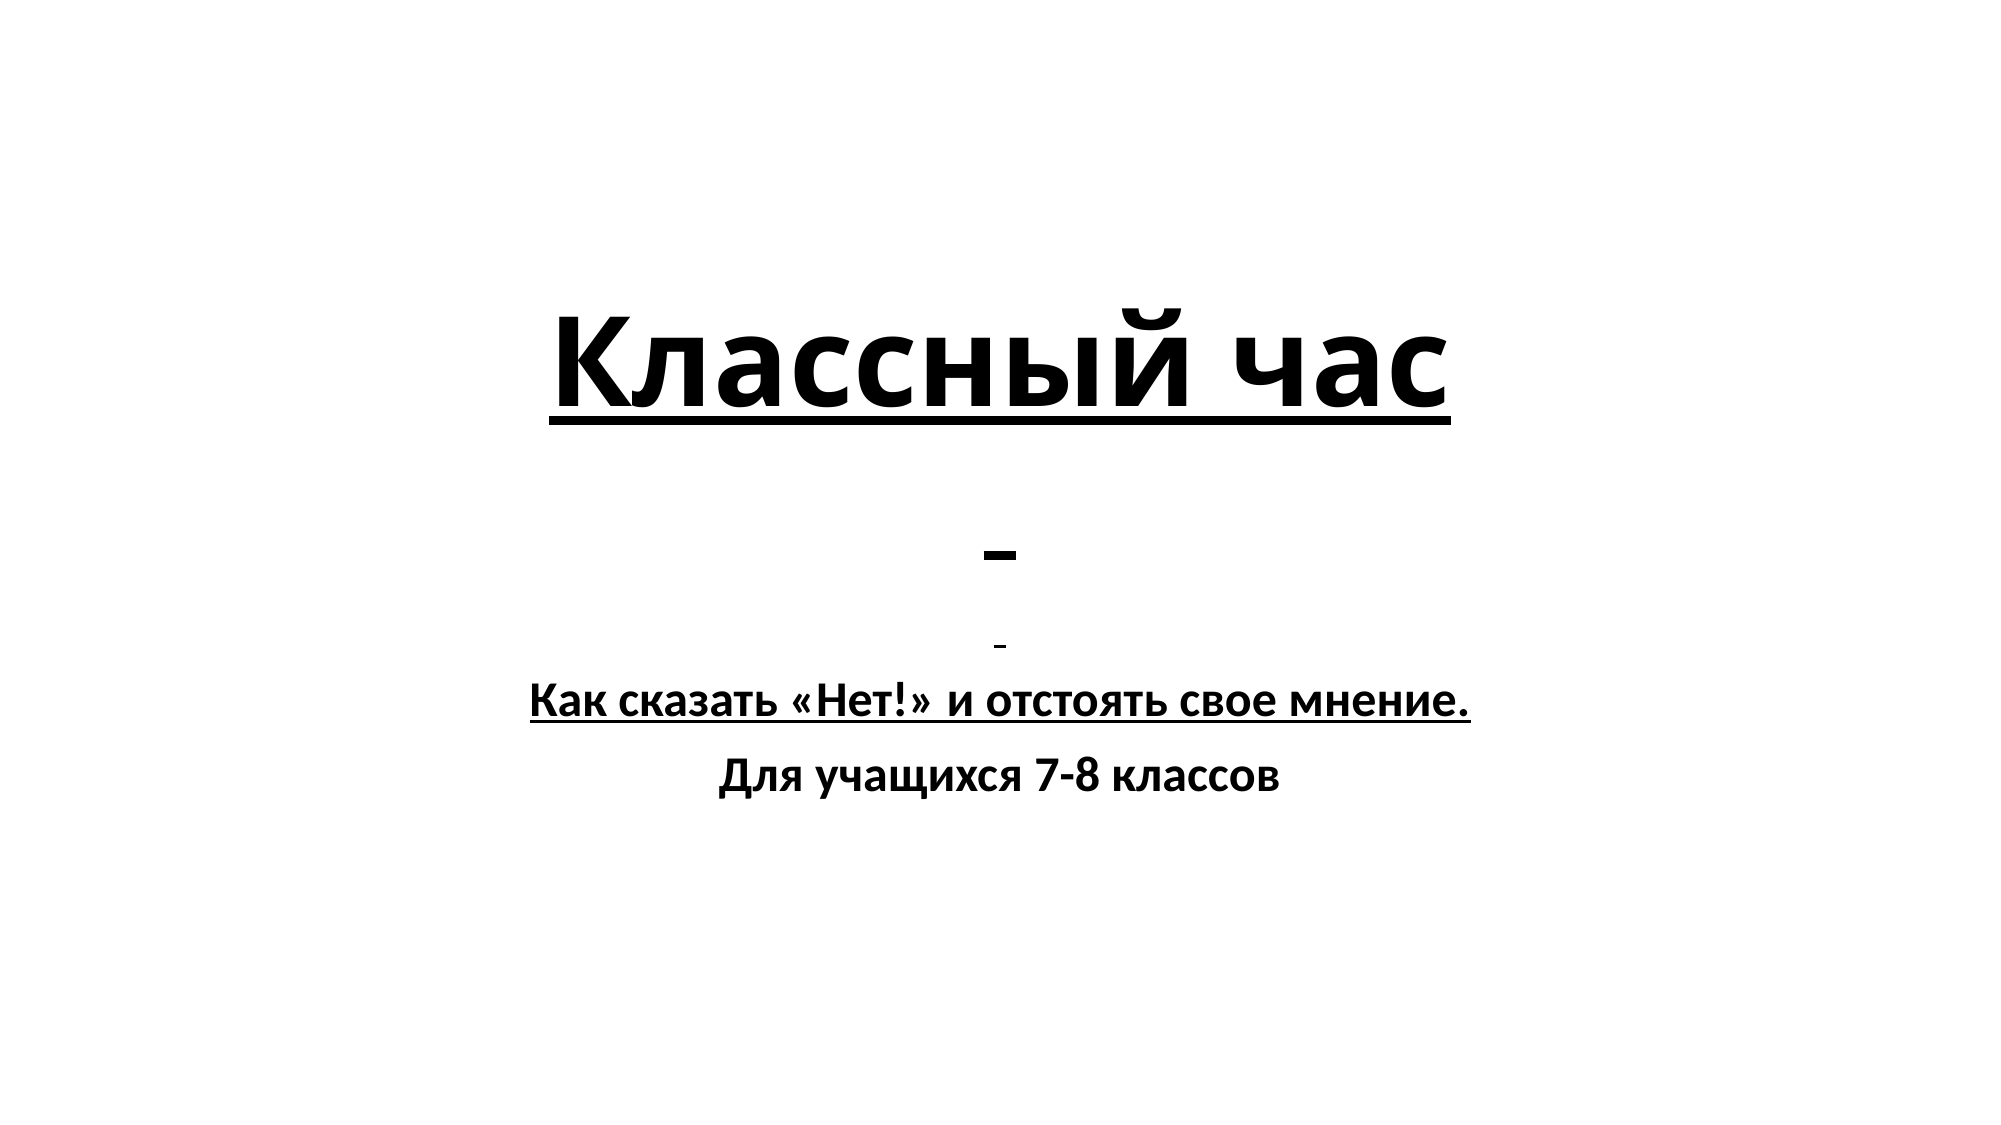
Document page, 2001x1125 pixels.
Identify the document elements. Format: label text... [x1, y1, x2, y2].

subtitle Как сказать «Нет!» и отстоять свое мнение. Для учащихся 7-8 классов [249, 590, 1750, 863]
title Классный час [249, 184, 1750, 576]
